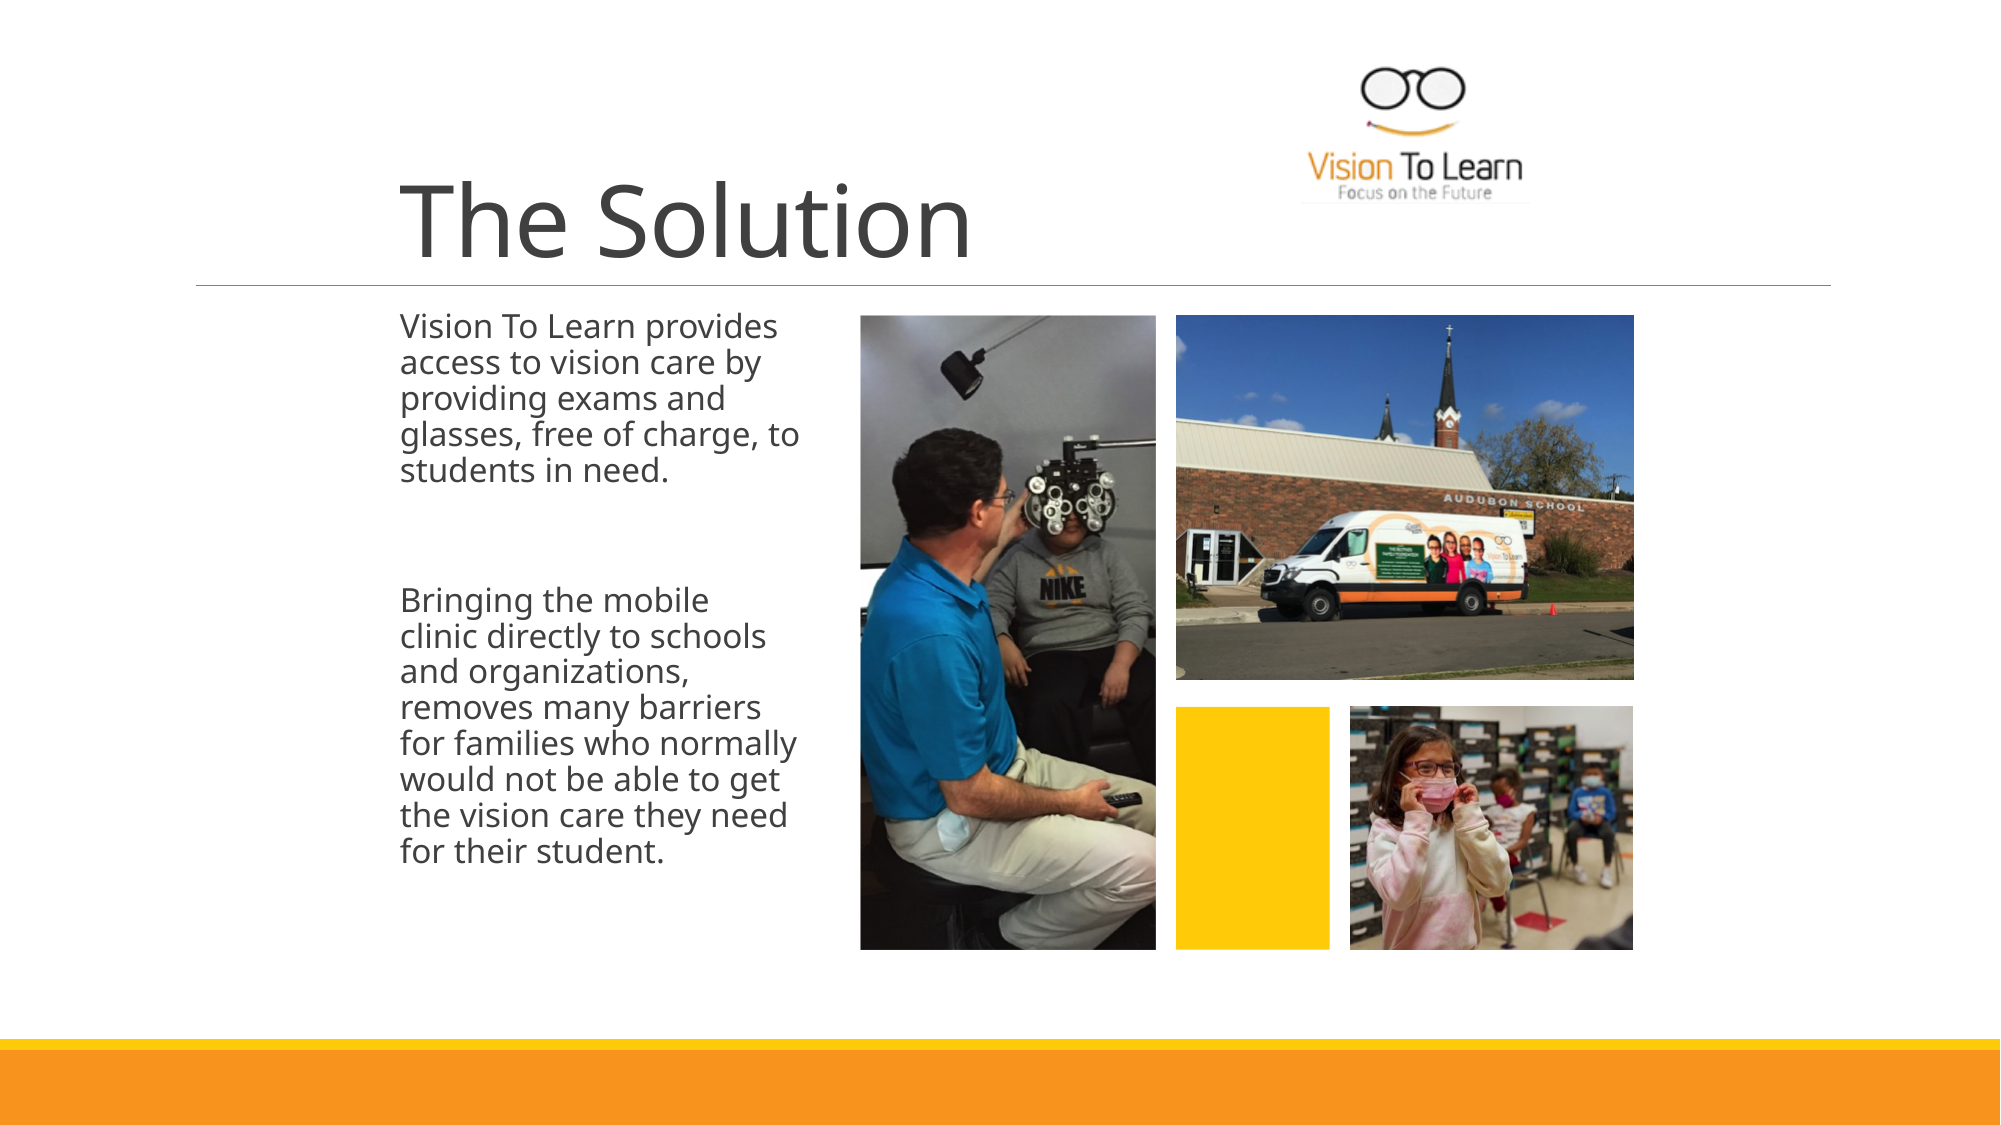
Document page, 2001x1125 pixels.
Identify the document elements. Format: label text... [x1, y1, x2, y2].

picture [1349, 706, 1634, 950]
text_box [1175, 786, 1331, 951]
list Vision To Learn provides access to vision care by providing exams and glasses, free of charge, to students in need. Bringing the mobile clinic directly to schools and organizations, removes many barriers for families who normally would not be able to get the vision care they need for their student. [384, 302, 802, 974]
picture [1300, 59, 1530, 205]
title The Solution [384, 47, 1623, 285]
picture [690, 314, 1635, 949]
